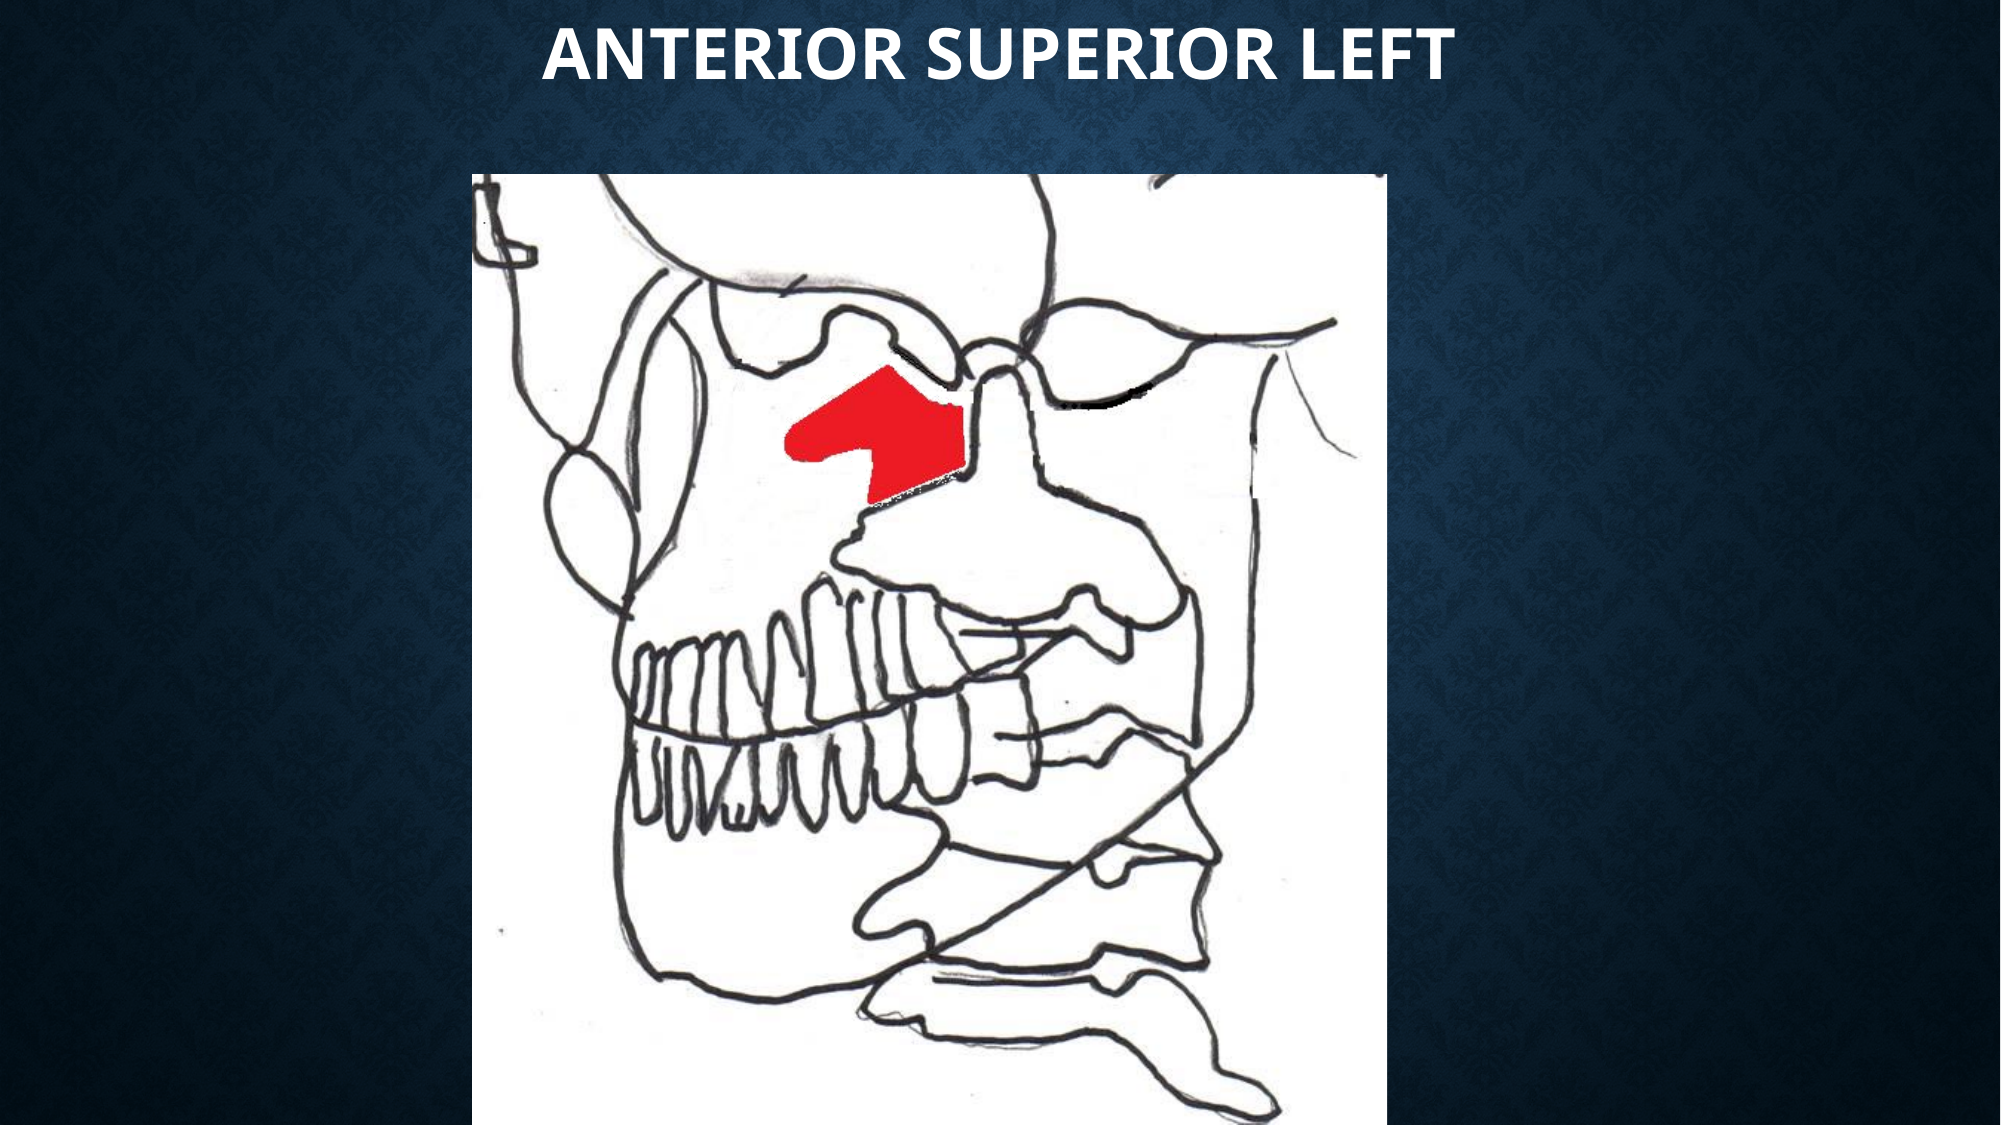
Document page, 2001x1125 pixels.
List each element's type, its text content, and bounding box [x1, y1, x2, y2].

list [471, 174, 1388, 1125]
title Anterior Superior Left [324, 0, 1675, 113]
picture [774, 349, 1001, 542]
